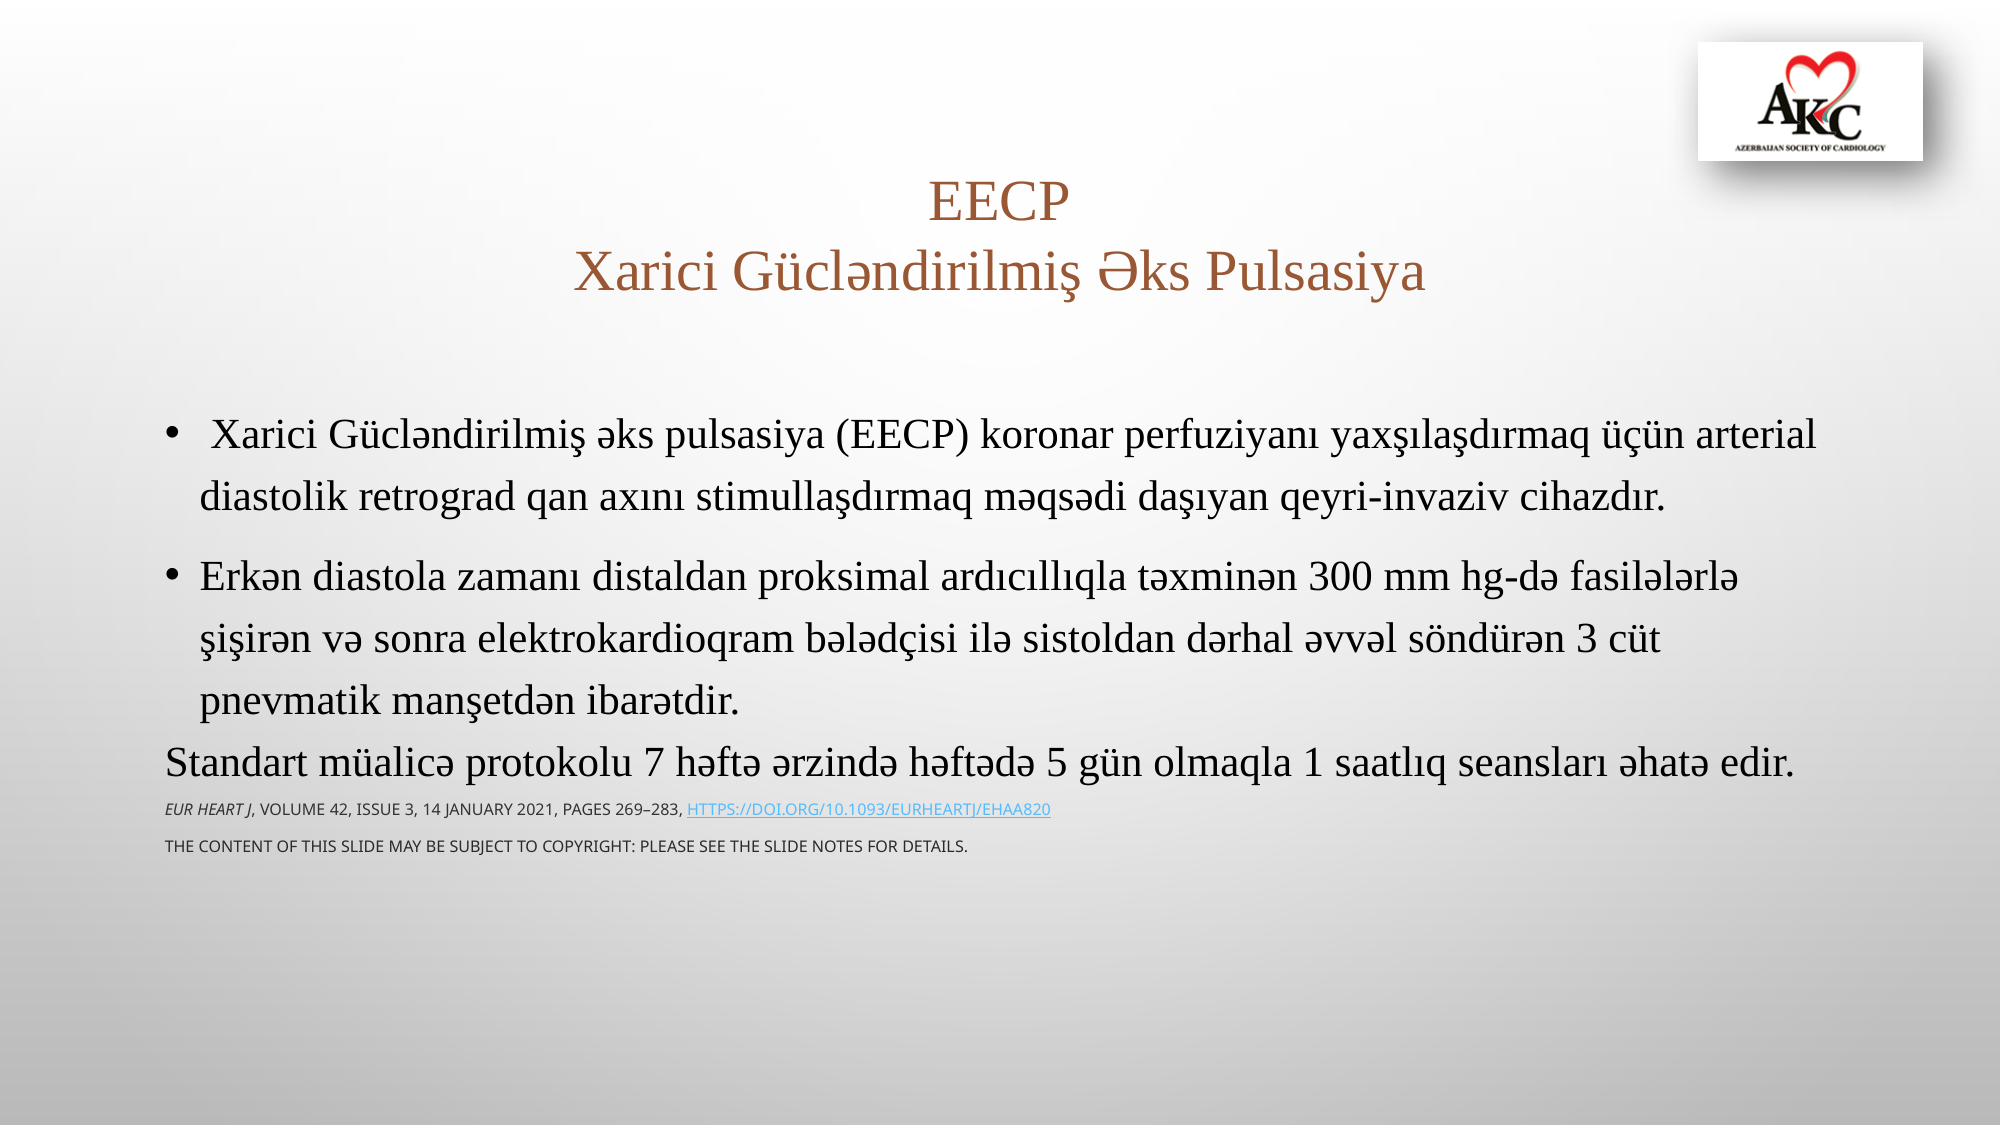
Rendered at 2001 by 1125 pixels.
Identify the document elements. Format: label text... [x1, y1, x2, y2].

picture [0, 0, 2000, 1125]
title EECP Xarici Gücləndirilmiş Əks Pulsasiya [149, 101, 1851, 364]
list Xarici Gücləndirilmiş əks pulsasiya (EECP) koronar perfuziyanı yaxşılaşdırmaq üçün arterial diastolik retrograd qan axını stimullaşdırmaq məqsədi daşıyan qeyri-invaziv cihazdır. Erkən diastola zamanı distaldan proksimal ardıcıllıqla təxminən 300 mm hg-də fasilələrlə şişirən və sonra elektrokardioqram bələdçisi ilə sistoldan dərhal əvvəl söndürən 3 cüt pnevmatik manşetdən ibarətdir. Standart müalicə protokolu 7 həftə ərzində həftədə 5 gün olmaqla 1 saatlıq seansları əhatə edir. Eur Heart J, Volume 42, Issue 3, 14 January 2021, Pages 269–283, https://doi.org/10.1093/eurheartj/ehaa820 The content of this slide may be subject to copyright: please see the slide notes for details. [149, 388, 1851, 950]
